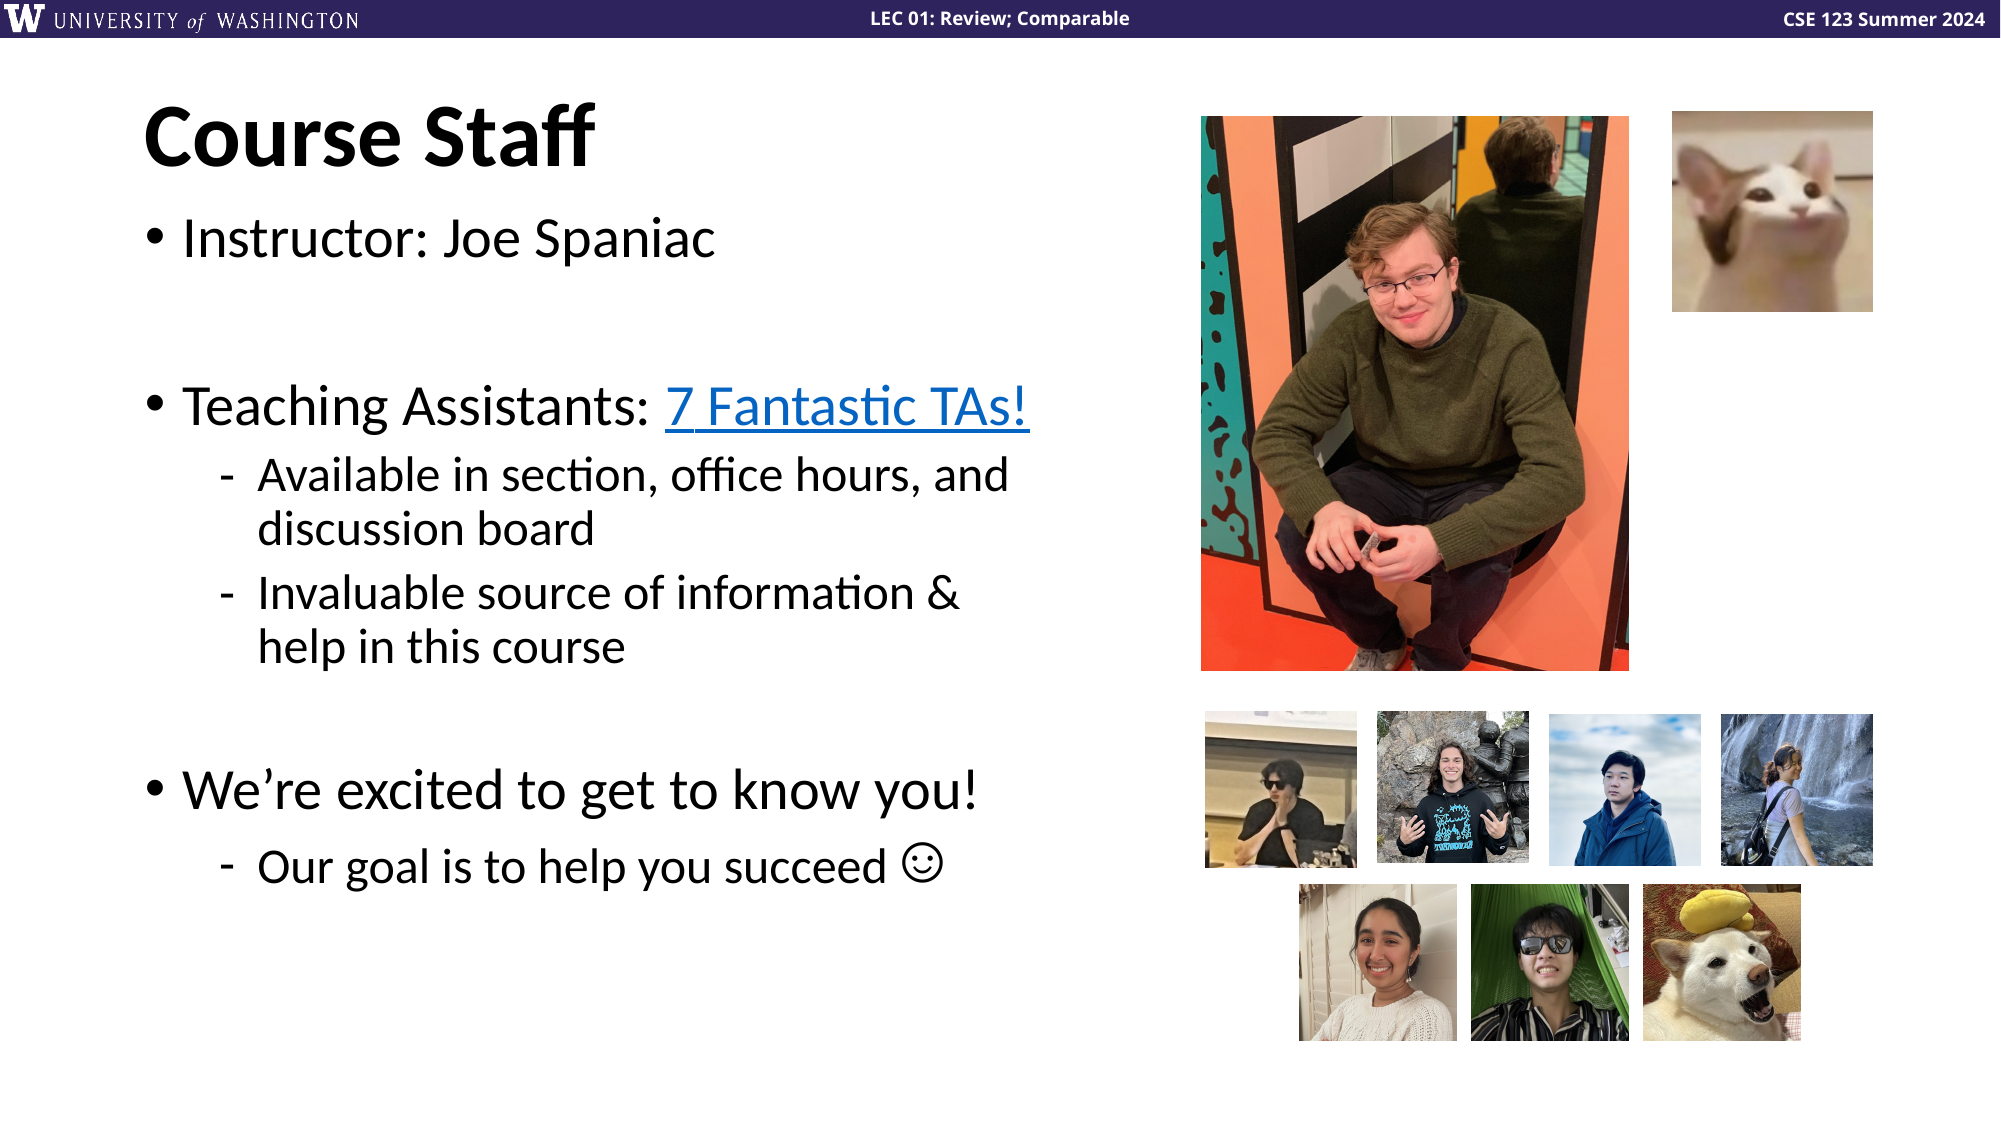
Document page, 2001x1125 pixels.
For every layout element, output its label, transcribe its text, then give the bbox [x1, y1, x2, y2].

picture [1204, 711, 1357, 869]
picture [4, 4, 358, 33]
picture [1471, 884, 1629, 1041]
picture [1376, 711, 1529, 863]
picture [1201, 116, 1629, 671]
picture [1548, 714, 1701, 866]
list Instructor: Joe Spaniac Teaching Assistants: 7 Fantastic TAs! Available in section, office hours, and discussion board Invaluable source of information & help in this course We’re excited to get to know you! Our goal is to help you succeed ☺ [137, 200, 1068, 1057]
picture [1643, 884, 1801, 1041]
title Course Staff [137, 74, 1863, 200]
picture [1299, 884, 1457, 1041]
picture [1672, 111, 1873, 312]
picture [1720, 714, 1873, 866]
